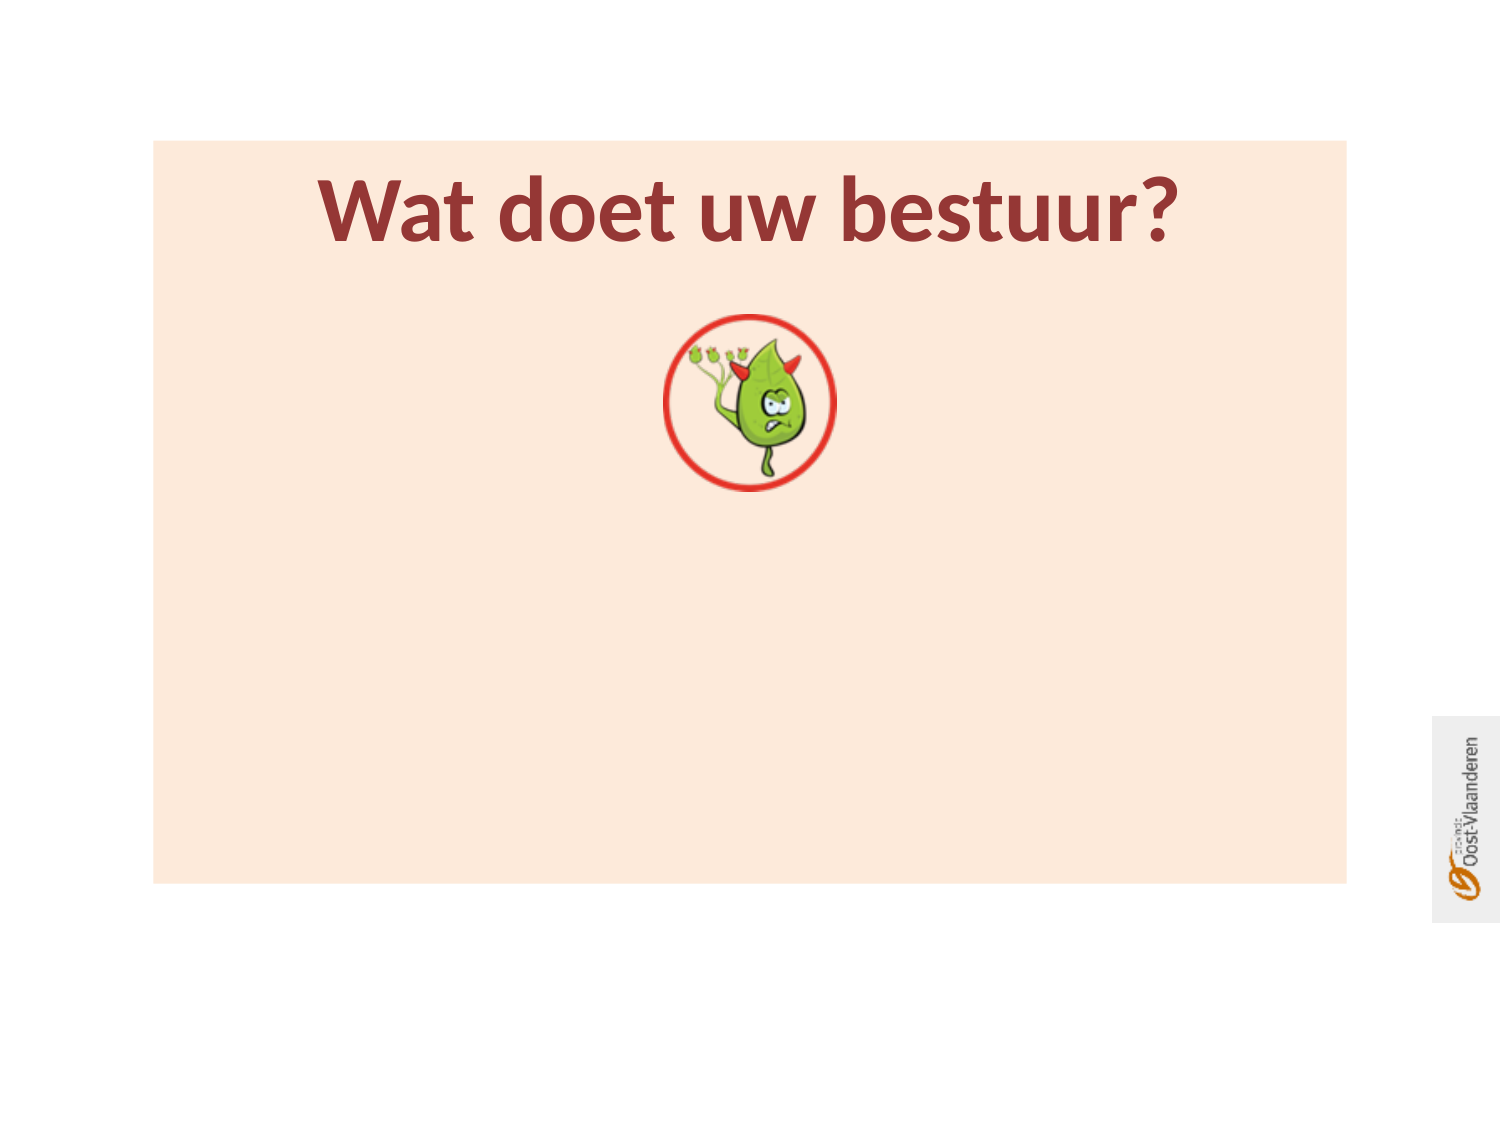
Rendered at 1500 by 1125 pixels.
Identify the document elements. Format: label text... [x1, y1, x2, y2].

picture [1431, 716, 1500, 923]
text_box Wat doet uw bestuur? [153, 140, 1347, 884]
picture [663, 314, 837, 492]
